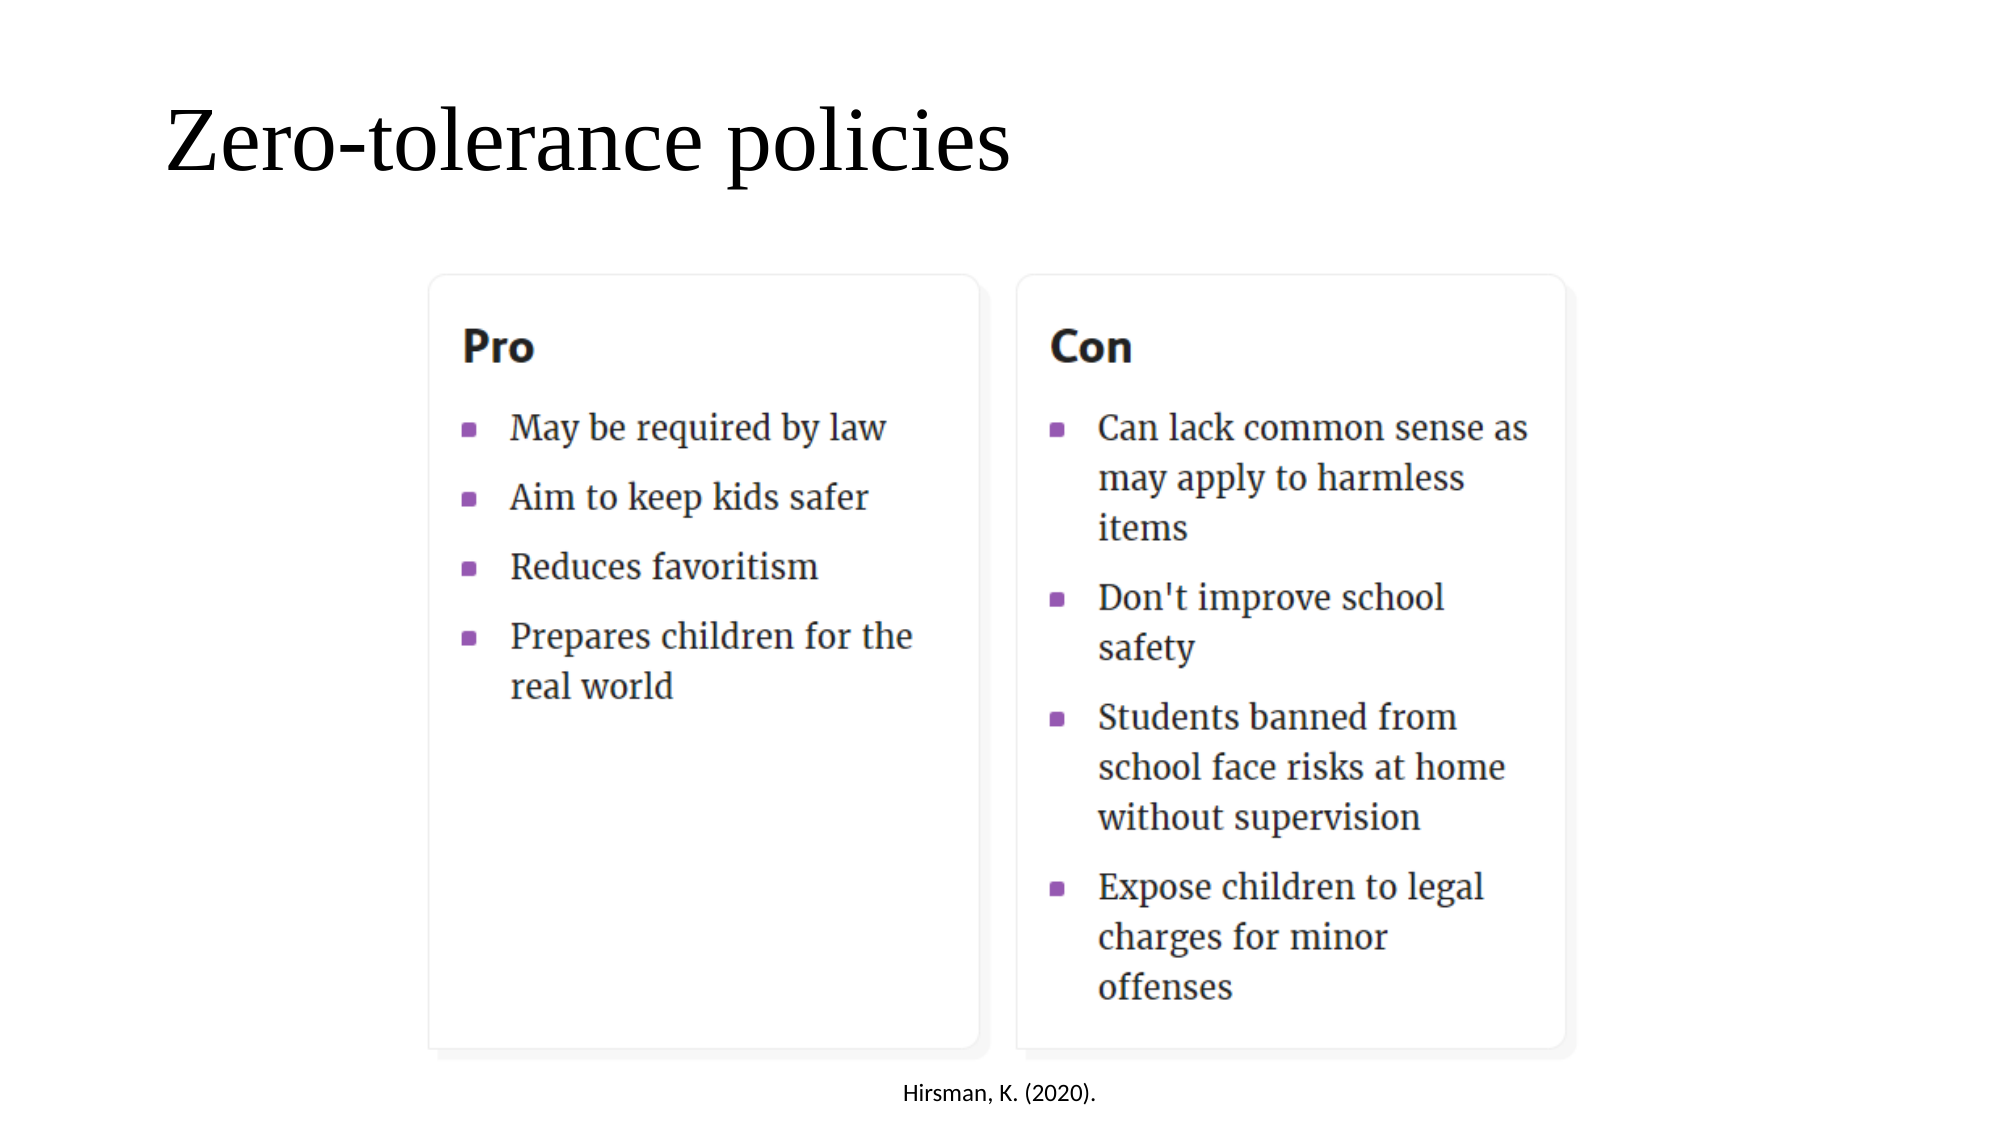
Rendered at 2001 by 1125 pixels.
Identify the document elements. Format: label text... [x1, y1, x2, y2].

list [420, 253, 1580, 1071]
text_box Hirsman, K. (2020). [888, 1071, 1112, 1114]
title Zero-tolerance policies [149, 10, 1851, 273]
